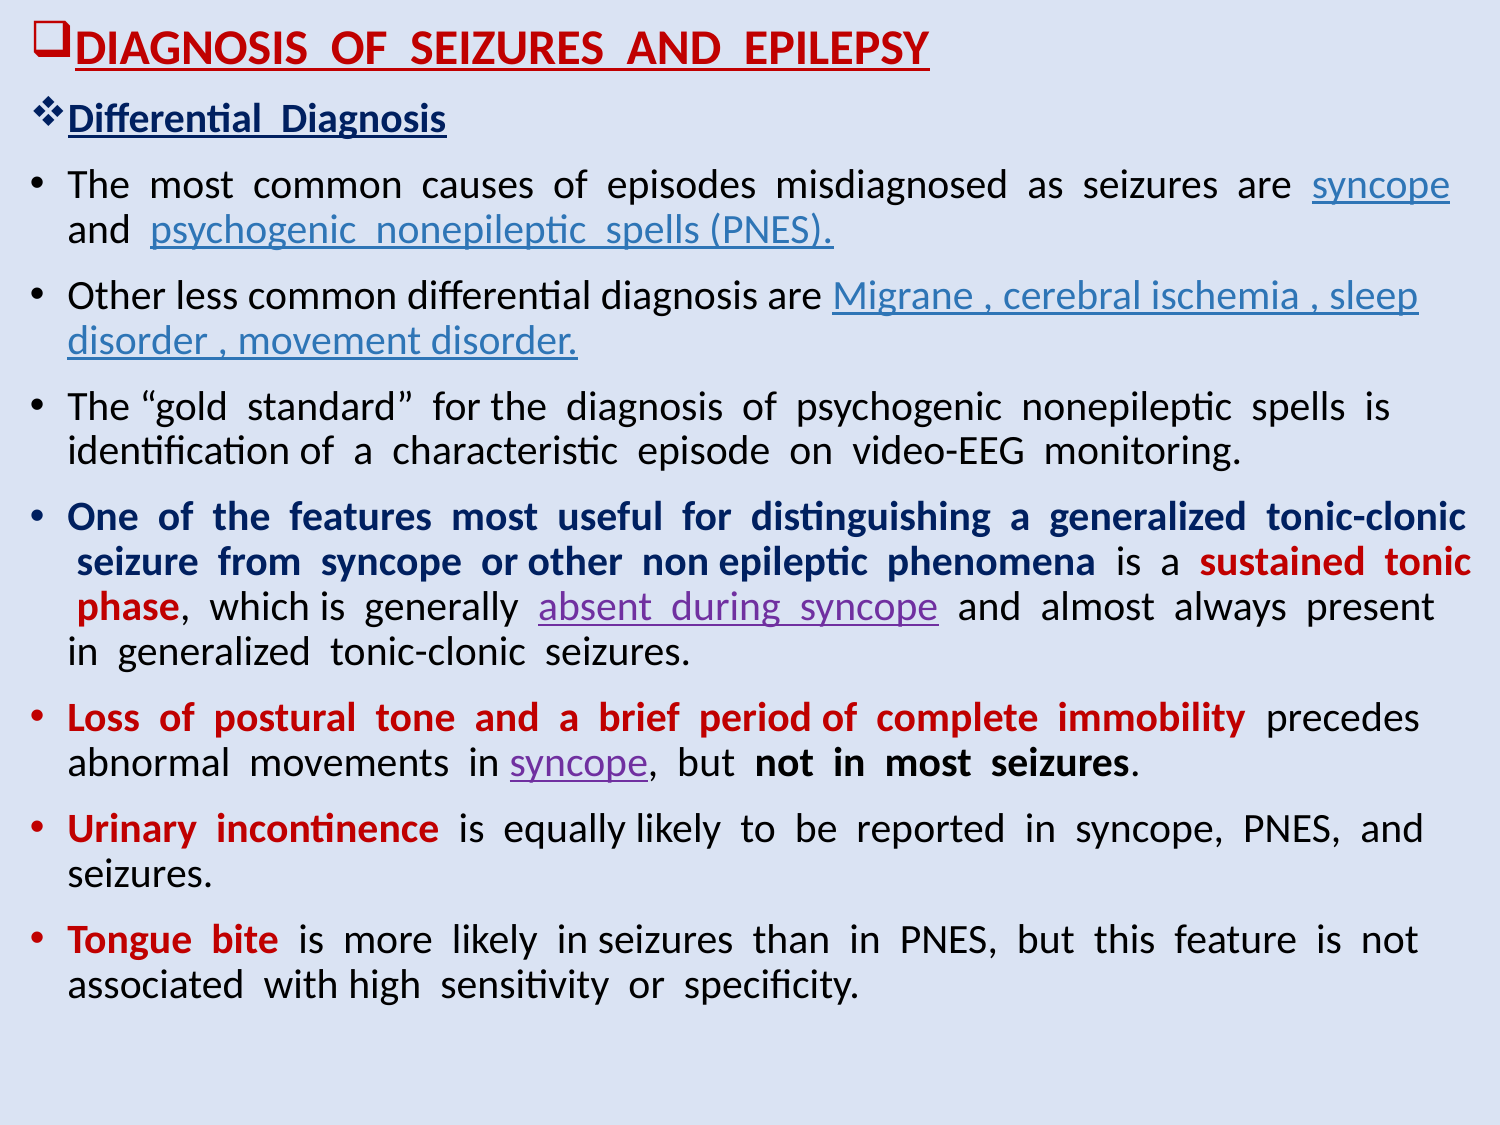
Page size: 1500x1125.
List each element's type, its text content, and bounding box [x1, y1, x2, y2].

list DIAGNOSIS OF SEIZURES AND EPILEPSY Differential Diagnosis The most common causes of episodes misdiagnosed as seizures are syncope and psychogenic nonepileptic spells (PNES). Other less common differential diagnosis are Migrane , cerebral ischemia , sleep disorder , movement disorder. The “gold standard” for the diagnosis of psychogenic nonepileptic spells is identification of a characteristic episode on video-EEG monitoring. One of the features most useful for distinguishing a generalized tonic-clonic seizure from syncope or other non epileptic phenomena is a sustained tonic phase, which is generally absent during syncope and almost always present in generalized tonic-clonic seizures. Loss of postural tone and a brief period of complete immobility precedes abnormal movements in syncope, but not in most seizures. Urinary incontinence is equally likely to be reported in syncope, PNES, and seizures. Tongue bite is more likely in seizures than in PNES, but this feature is not associated with high sensitivity or specificity. [14, 14, 1487, 1110]
